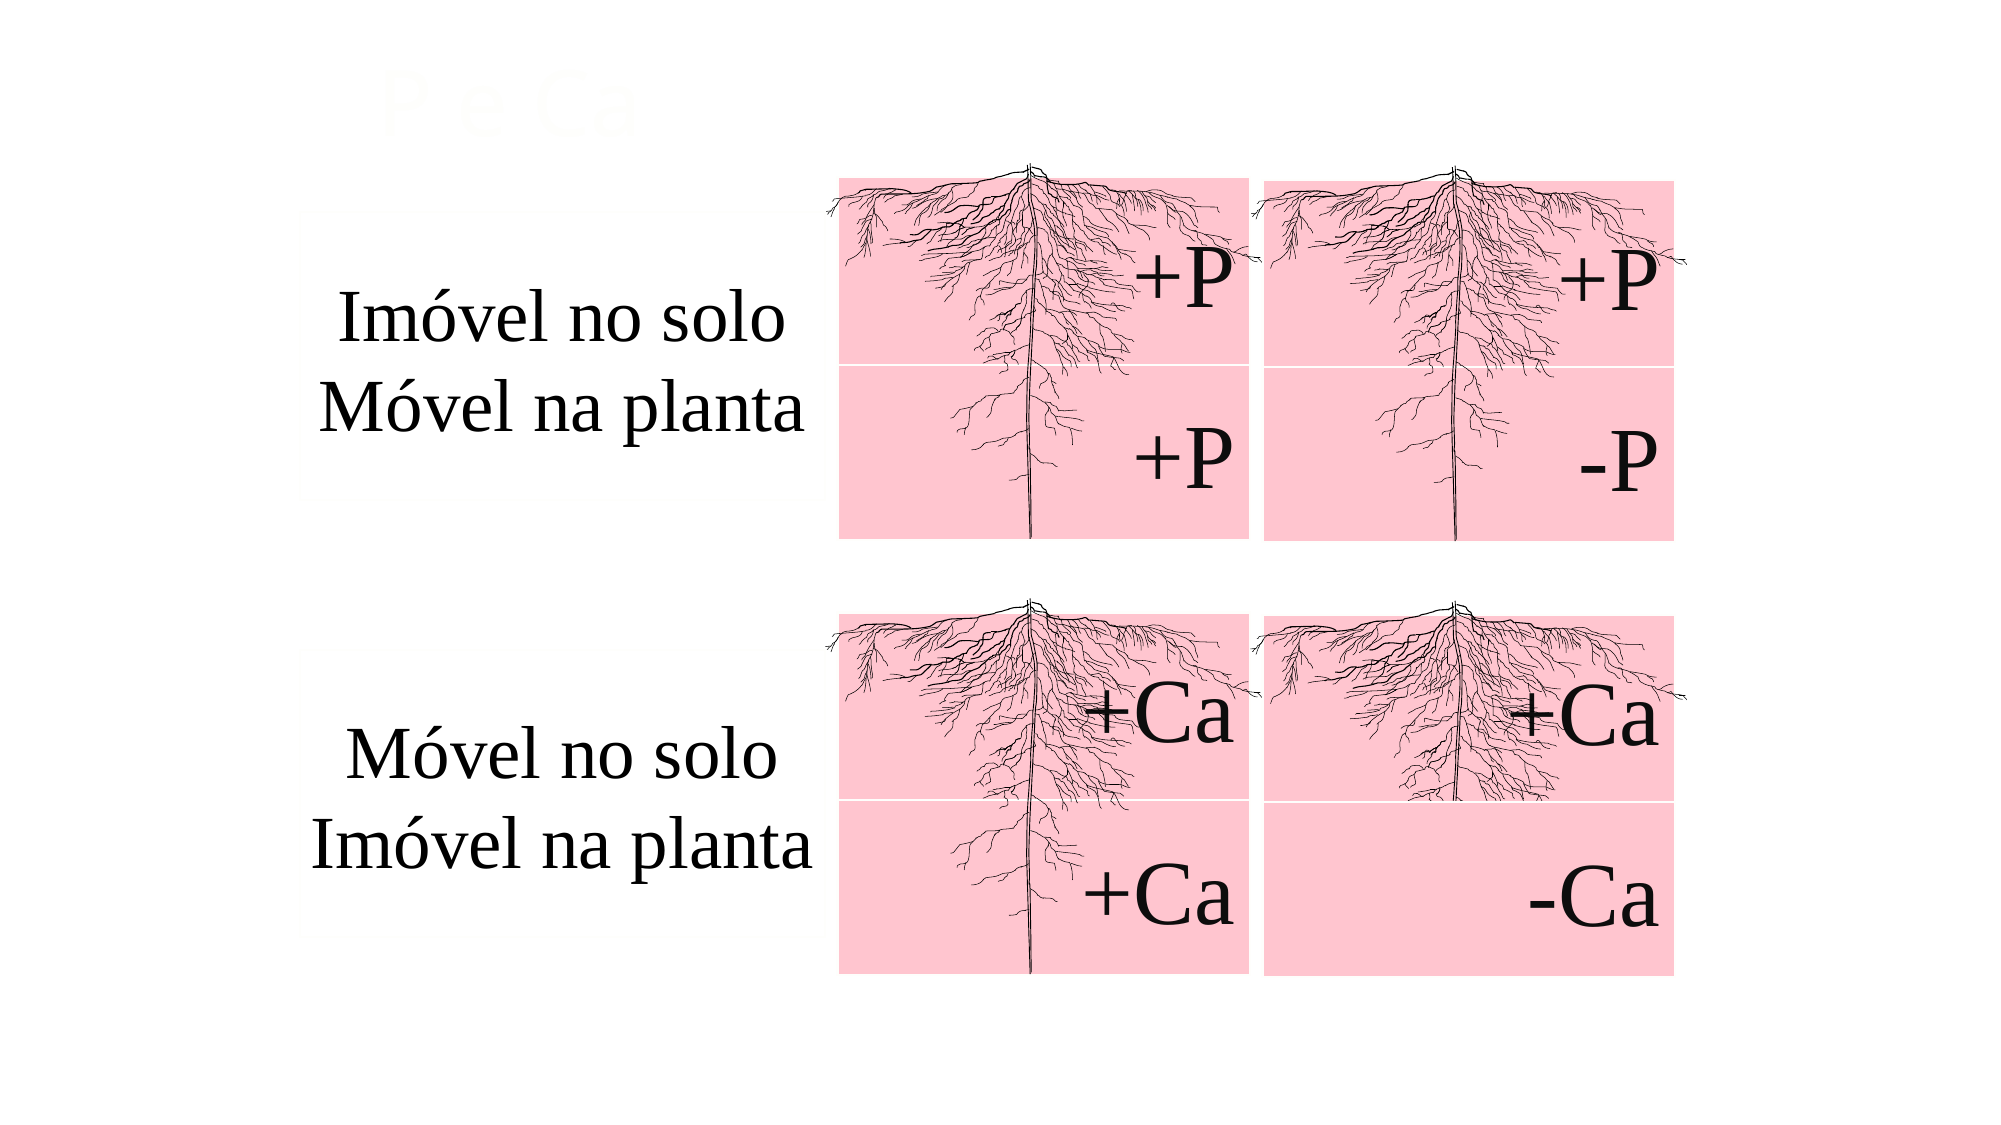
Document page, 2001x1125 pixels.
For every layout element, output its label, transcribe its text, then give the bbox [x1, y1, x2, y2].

text_box Imóvel no solo Móvel na planta [299, 212, 824, 500]
picture [824, 597, 1688, 978]
picture [1249, 164, 1688, 543]
text_box Móvel no solo Imóvel na planta [299, 649, 824, 938]
title P e Ca [362, 12, 1638, 200]
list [824, 162, 1263, 540]
